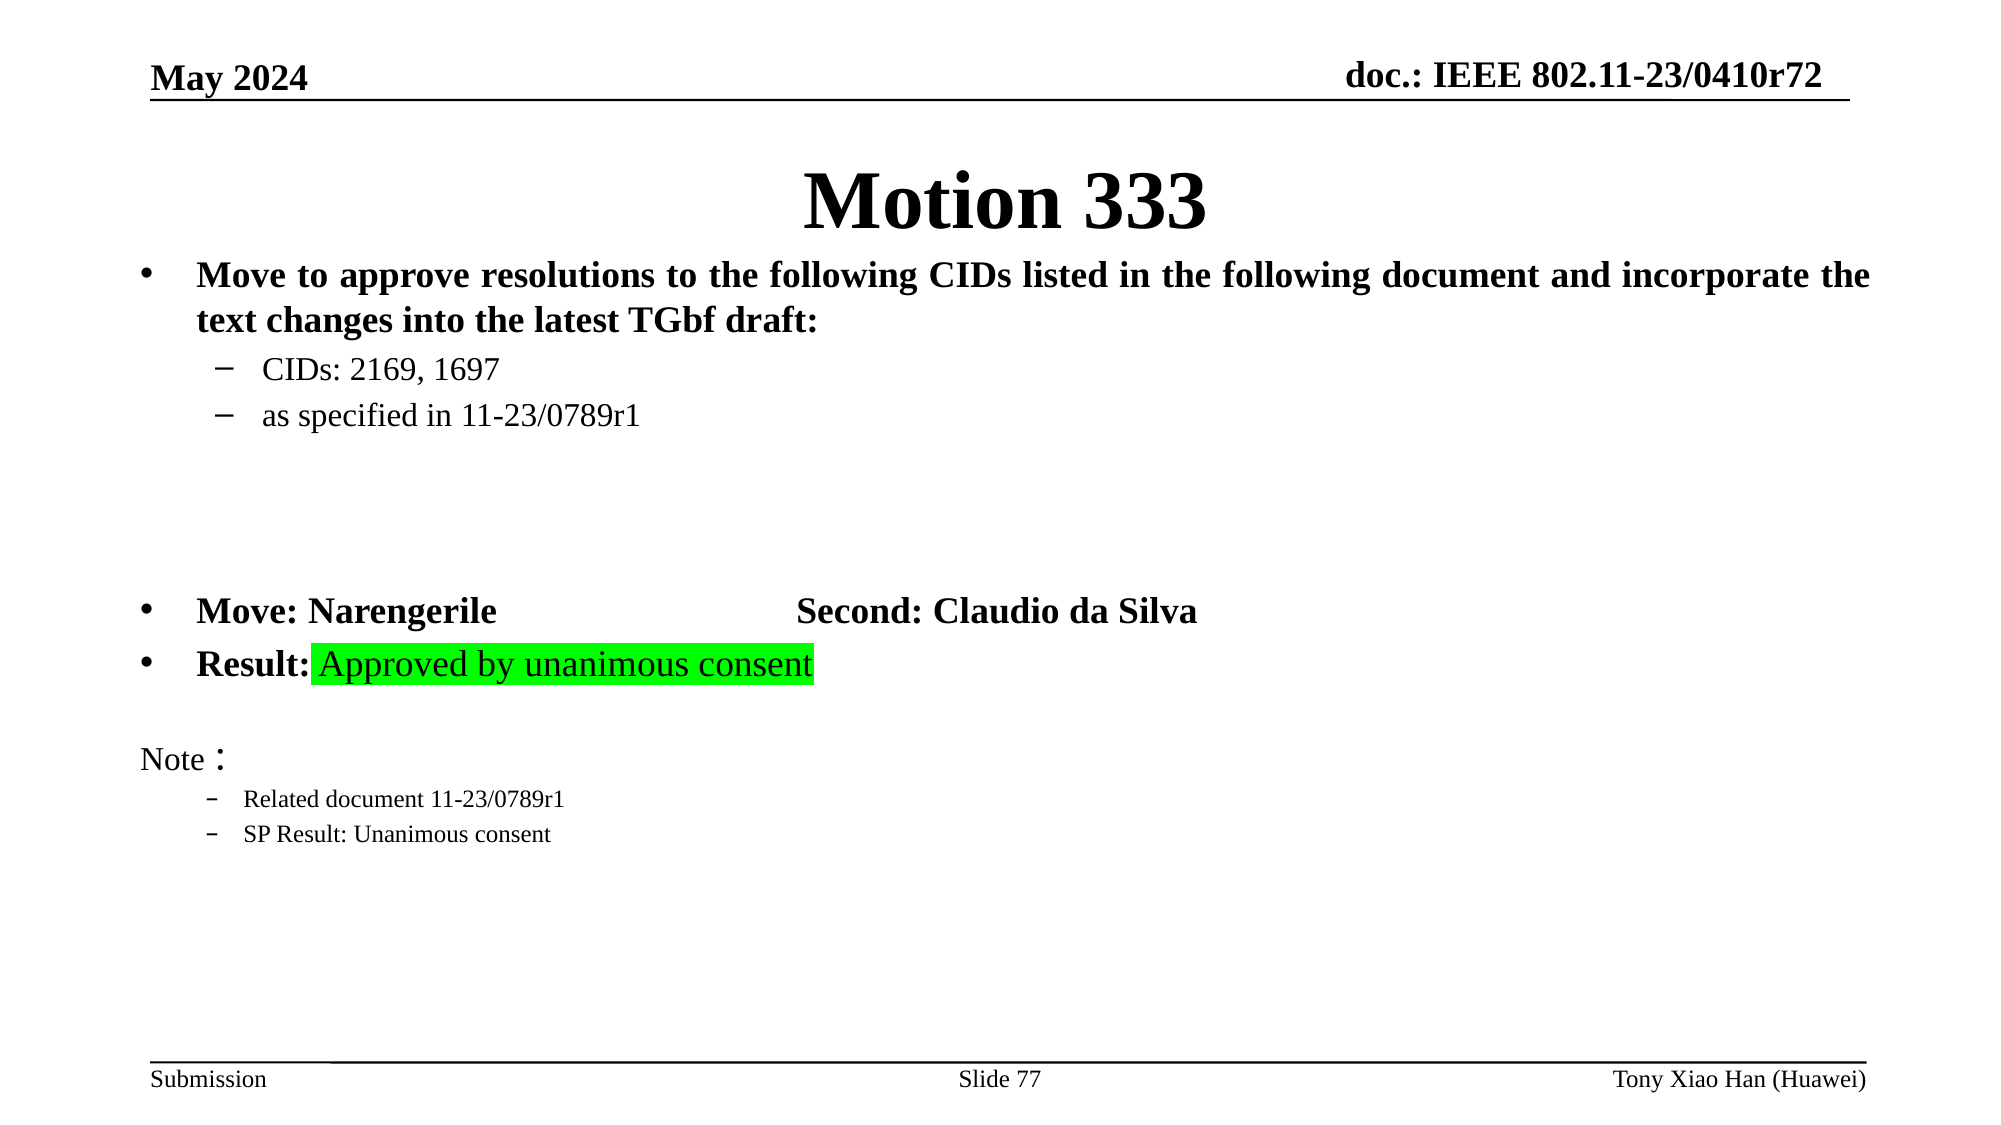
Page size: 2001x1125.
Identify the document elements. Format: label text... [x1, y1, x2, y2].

text_box Move to approve resolutions to the following CIDs listed in the following document and incorporate the text changes into the latest TGbf draft: CIDs: 2169, 1697 as specified in 11-23/0789r1 Move: Narengerile Second: Claudio da Silva Result: Approved by unanimous consent Note： Related document 11-23/0789r1 SP Result: Unanimous consent [125, 212, 1888, 900]
text_box Motion 333 [368, 137, 1644, 212]
